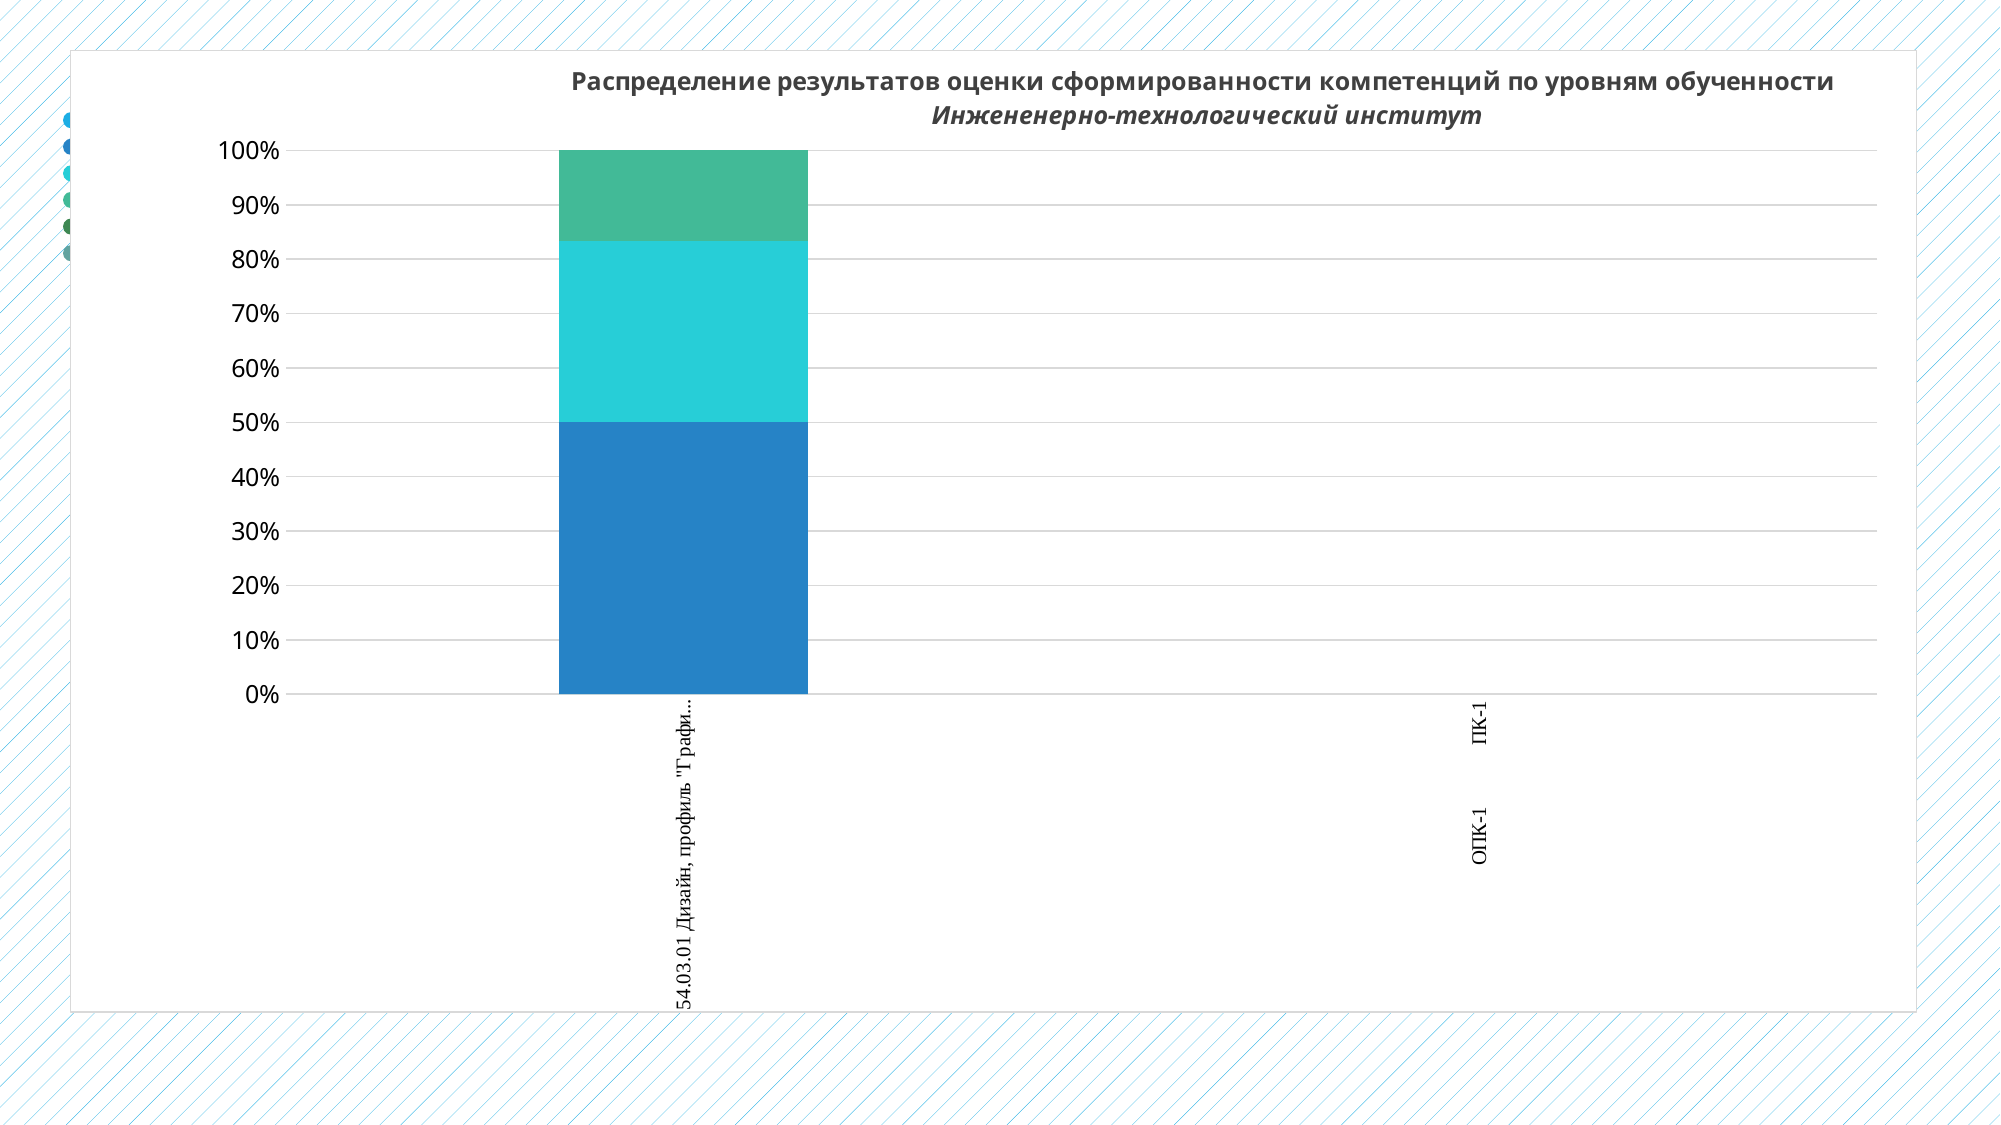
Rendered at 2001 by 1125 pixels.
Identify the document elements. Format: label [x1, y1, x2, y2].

chart [69, 49, 1918, 1014]
